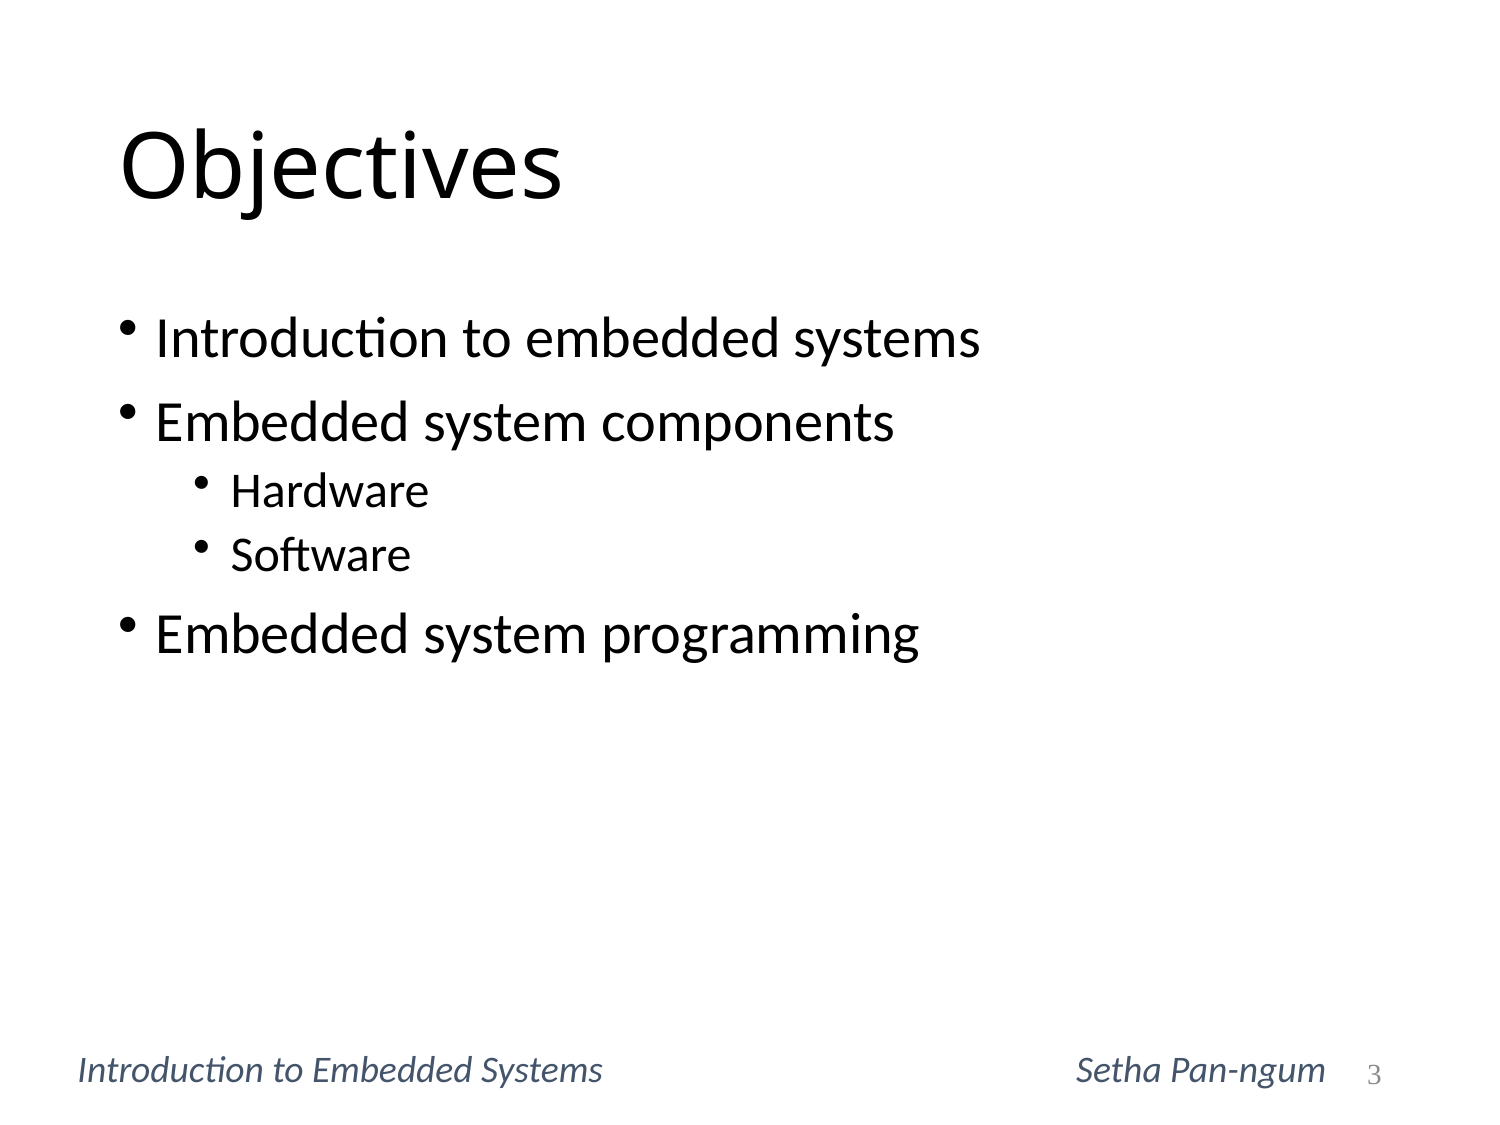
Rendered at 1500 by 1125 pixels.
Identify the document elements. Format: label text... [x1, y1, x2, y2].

list Introduction to embedded systems Embedded system components Hardware Software Embedded system programming [103, 299, 1397, 1014]
title Objectives [103, 59, 1397, 278]
text_box Introduction to Embedded Systems Setha Pan-ngum [62, 1037, 1425, 1100]
